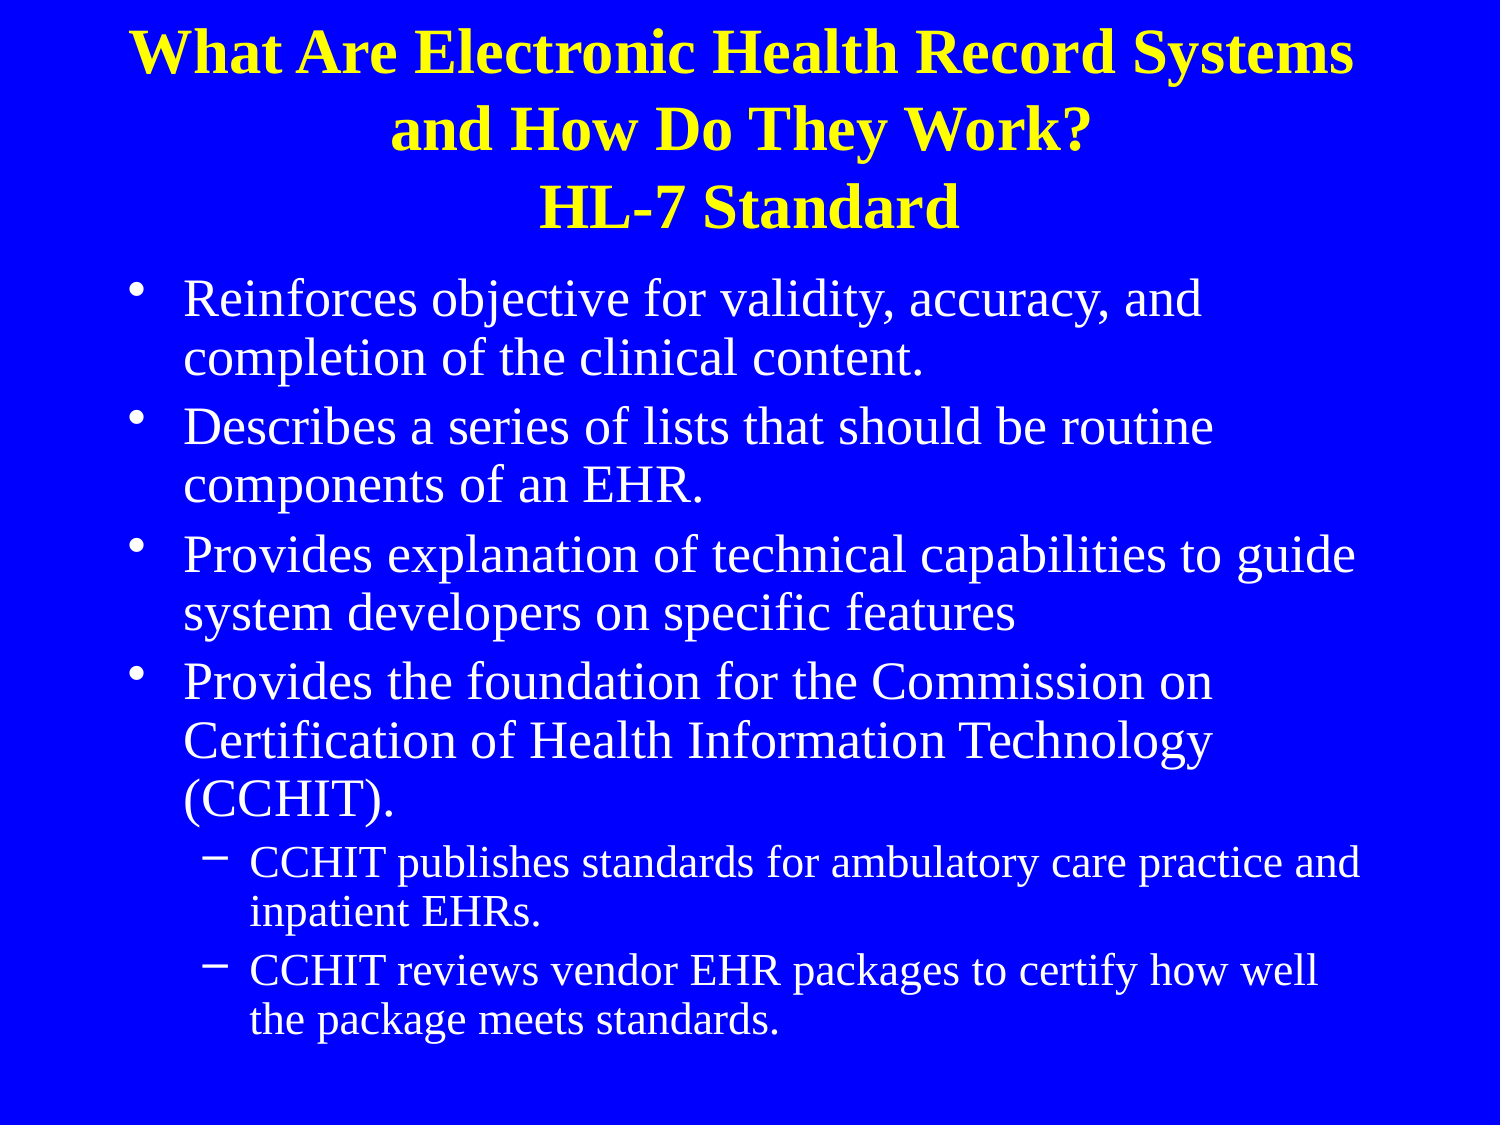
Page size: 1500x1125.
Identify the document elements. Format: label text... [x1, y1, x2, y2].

list Reinforces objective for validity, accuracy, and completion of the clinical content. Describes a series of lists that should be routine components of an EHR. Provides explanation of technical capabilities to guide system developers on specific features Provides the foundation for the Commission on Certification of Health Information Technology (CCHIT). CCHIT publishes standards for ambulatory care practice and inpatient EHRs. CCHIT reviews vendor EHR packages to certify how well the package meets standards. [112, 262, 1388, 938]
text_box What Are Electronic Health Record Systems and How Do They Work? HL-7 Standard [0, 12, 1500, 238]
